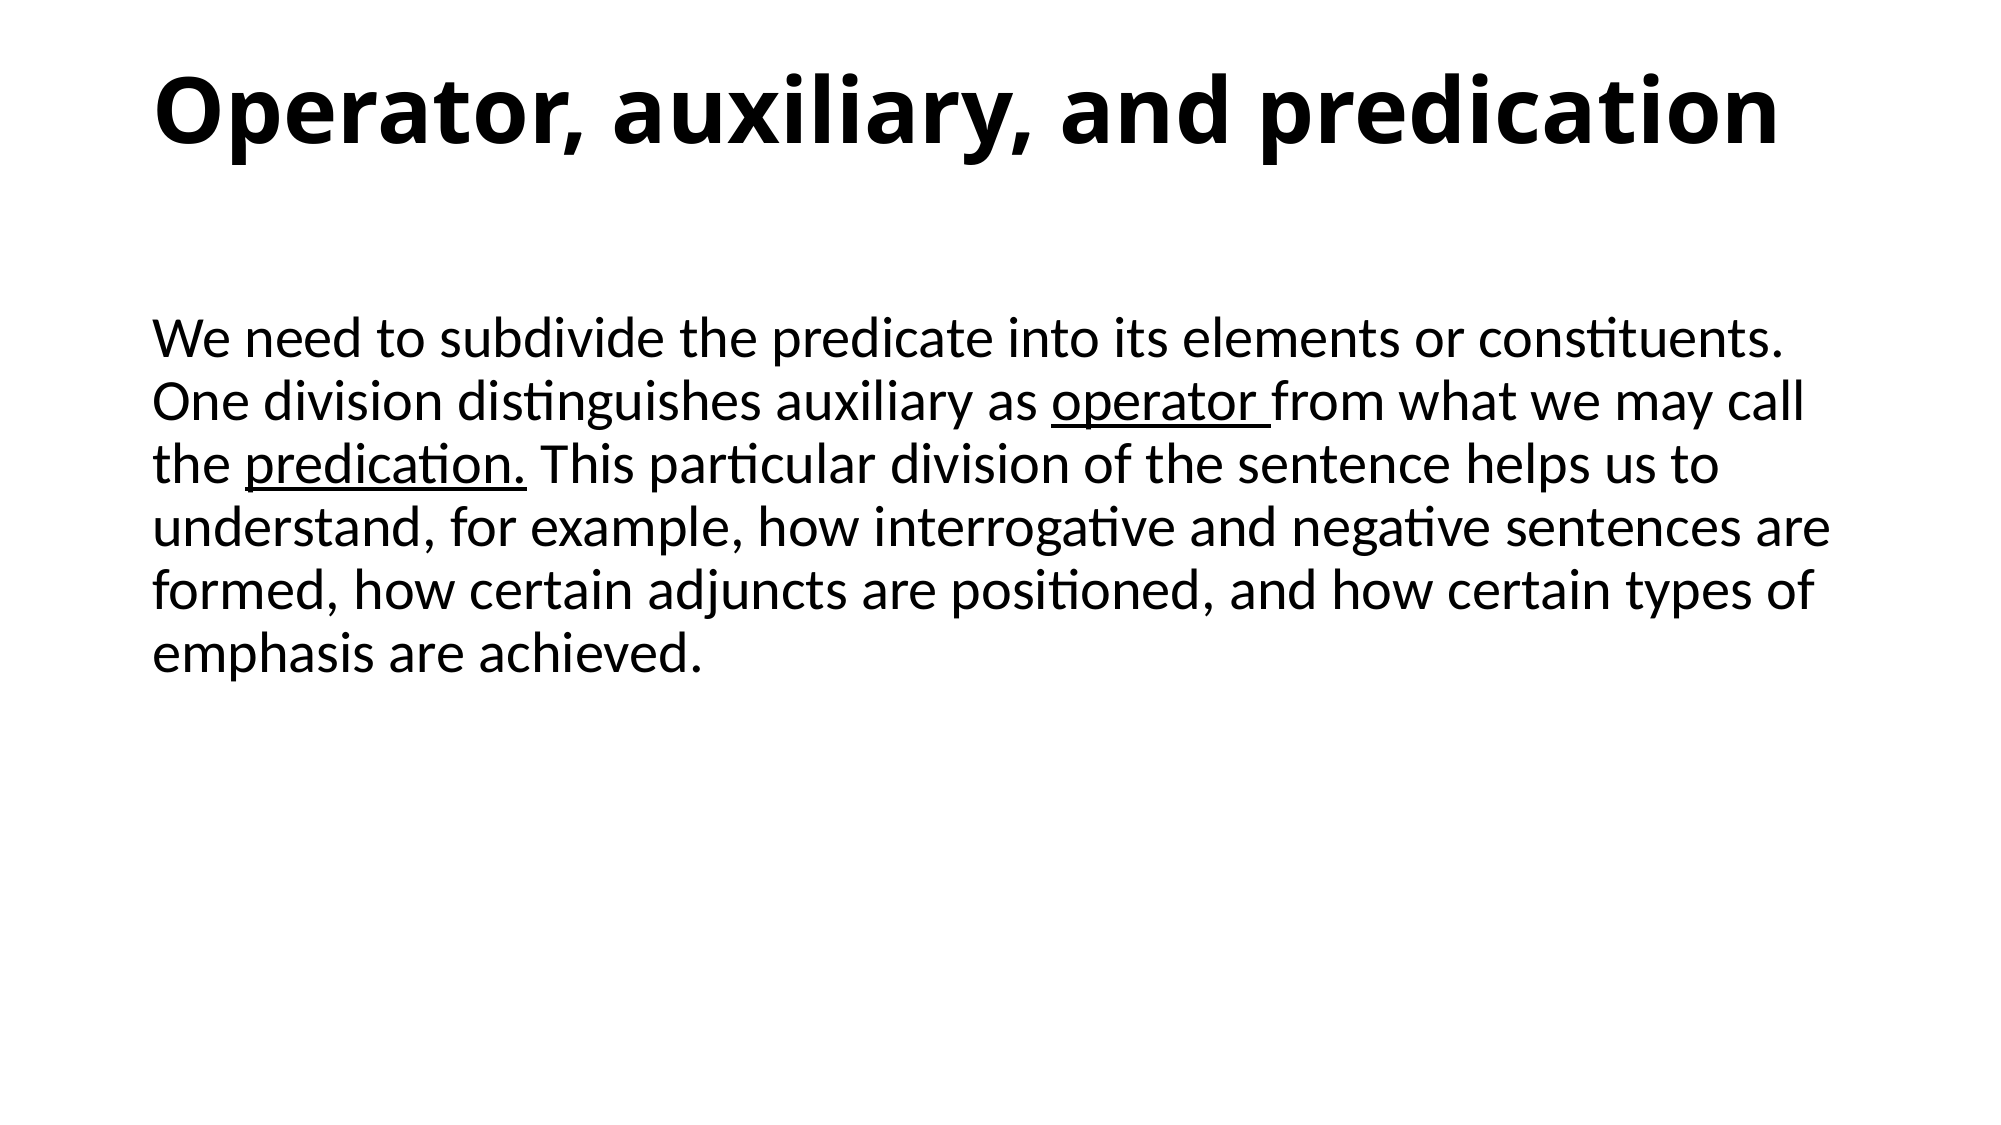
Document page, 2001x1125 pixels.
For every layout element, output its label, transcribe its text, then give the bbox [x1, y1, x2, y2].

list We need to subdivide the predicate into its elements or constituents. One division distinguishes auxiliary as operator from what we may call the predication. This particular division of the sentence helps us to understand, for example, how interrogative and negative sentences are formed, how certain adjuncts are positioned, and how certain types of emphasis are achieved. [137, 299, 1863, 1014]
title Operator, auxiliary, and predication [137, 59, 1863, 278]
